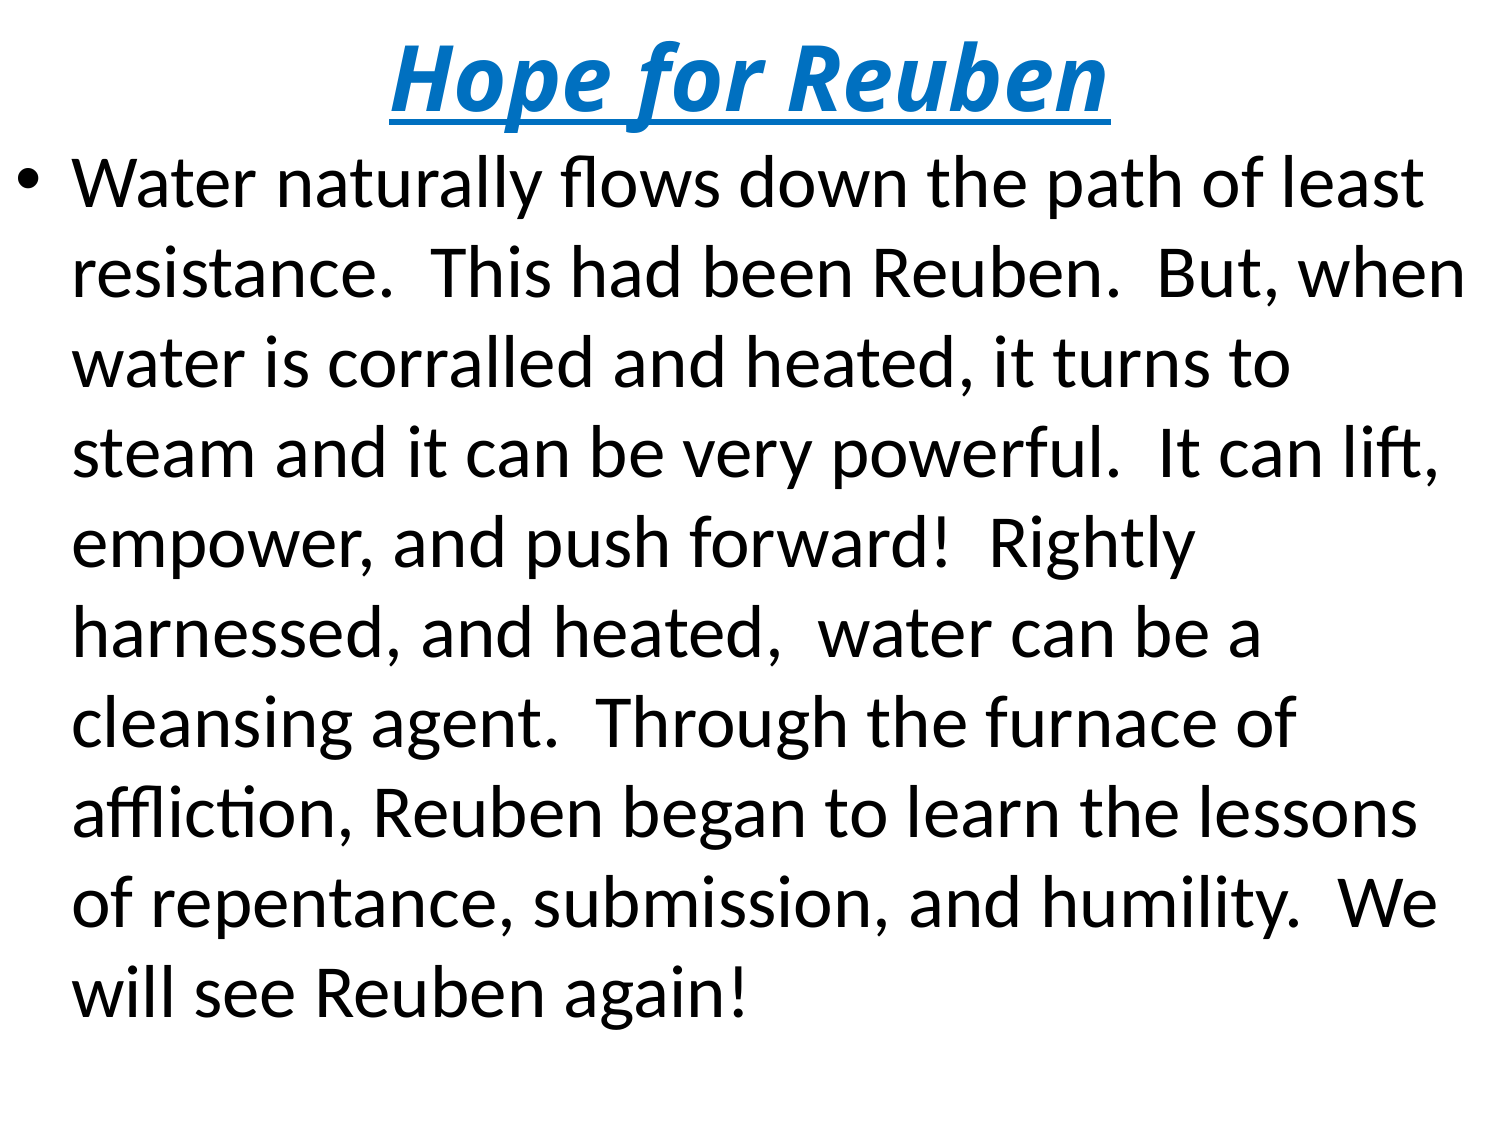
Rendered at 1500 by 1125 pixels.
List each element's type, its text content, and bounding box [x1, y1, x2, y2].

list Water naturally flows down the path of least resistance. This had been Reuben. But, when water is corralled and heated, it turns to steam and it can be very powerful. It can lift, empower, and push forward! Rightly harnessed, and heated, water can be a cleansing agent. Through the furnace of affliction, Reuben began to learn the lessons of repentance, submission, and humility. We will see Reuben again! [0, 125, 1500, 1125]
title Hope for Reuben [75, 0, 1425, 125]
